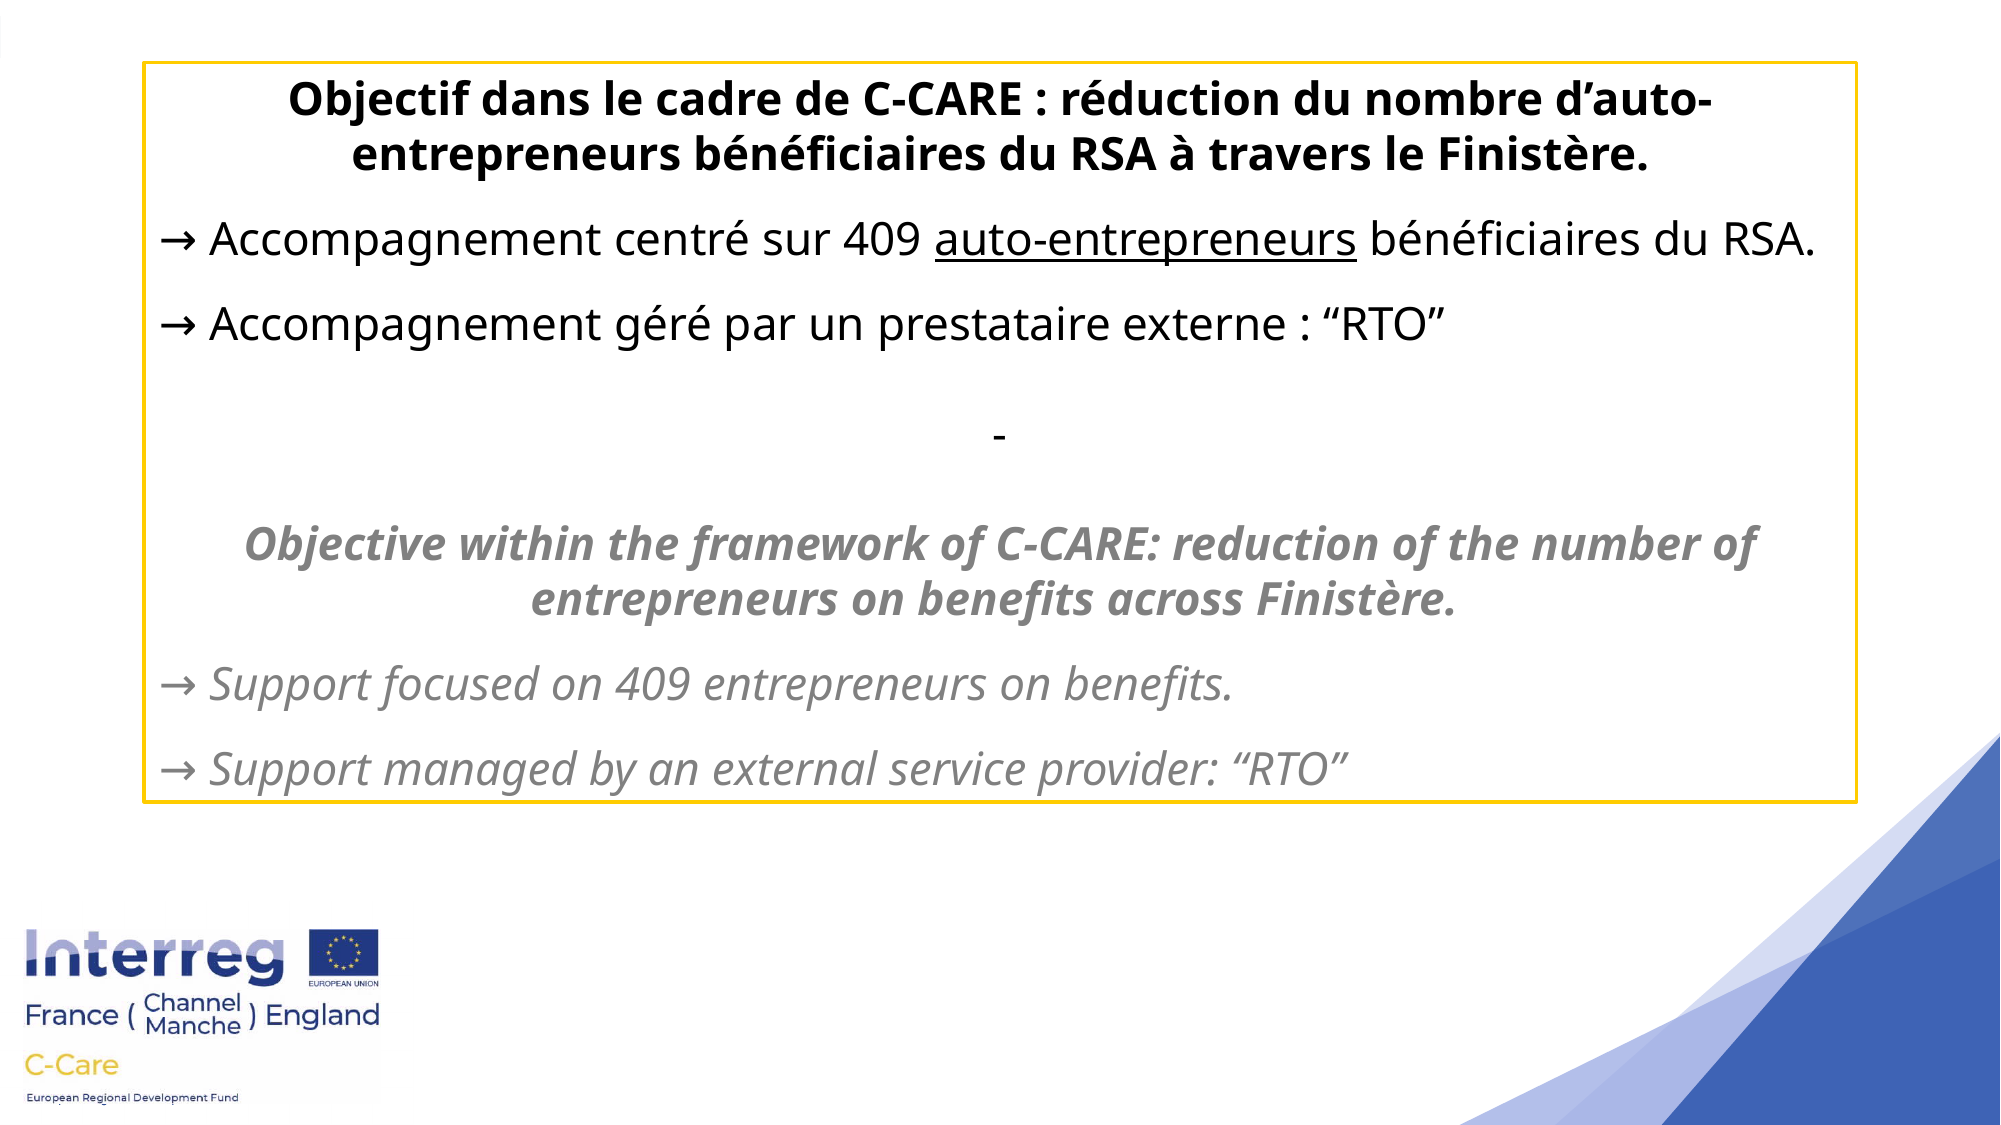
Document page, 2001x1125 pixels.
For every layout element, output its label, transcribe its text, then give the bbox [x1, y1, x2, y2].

picture [0, 901, 414, 1125]
text_box Objectif dans le cadre de C-CARE : réduction du nombre d’auto-entrepreneurs bénéficiaires du RSA à travers le Finistère. → Accompagnement centré sur 409 auto-entrepreneurs bénéficiaires du RSA. → Accompagnement géré par un prestataire externe : “RTO” - Objective within the framework of C-CARE: reduction of the number of entrepreneurs on benefits across Finistère. → Support focused on 409 entrepreneurs on benefits. → Support managed by an external service provider: “RTO” [143, 62, 1857, 802]
